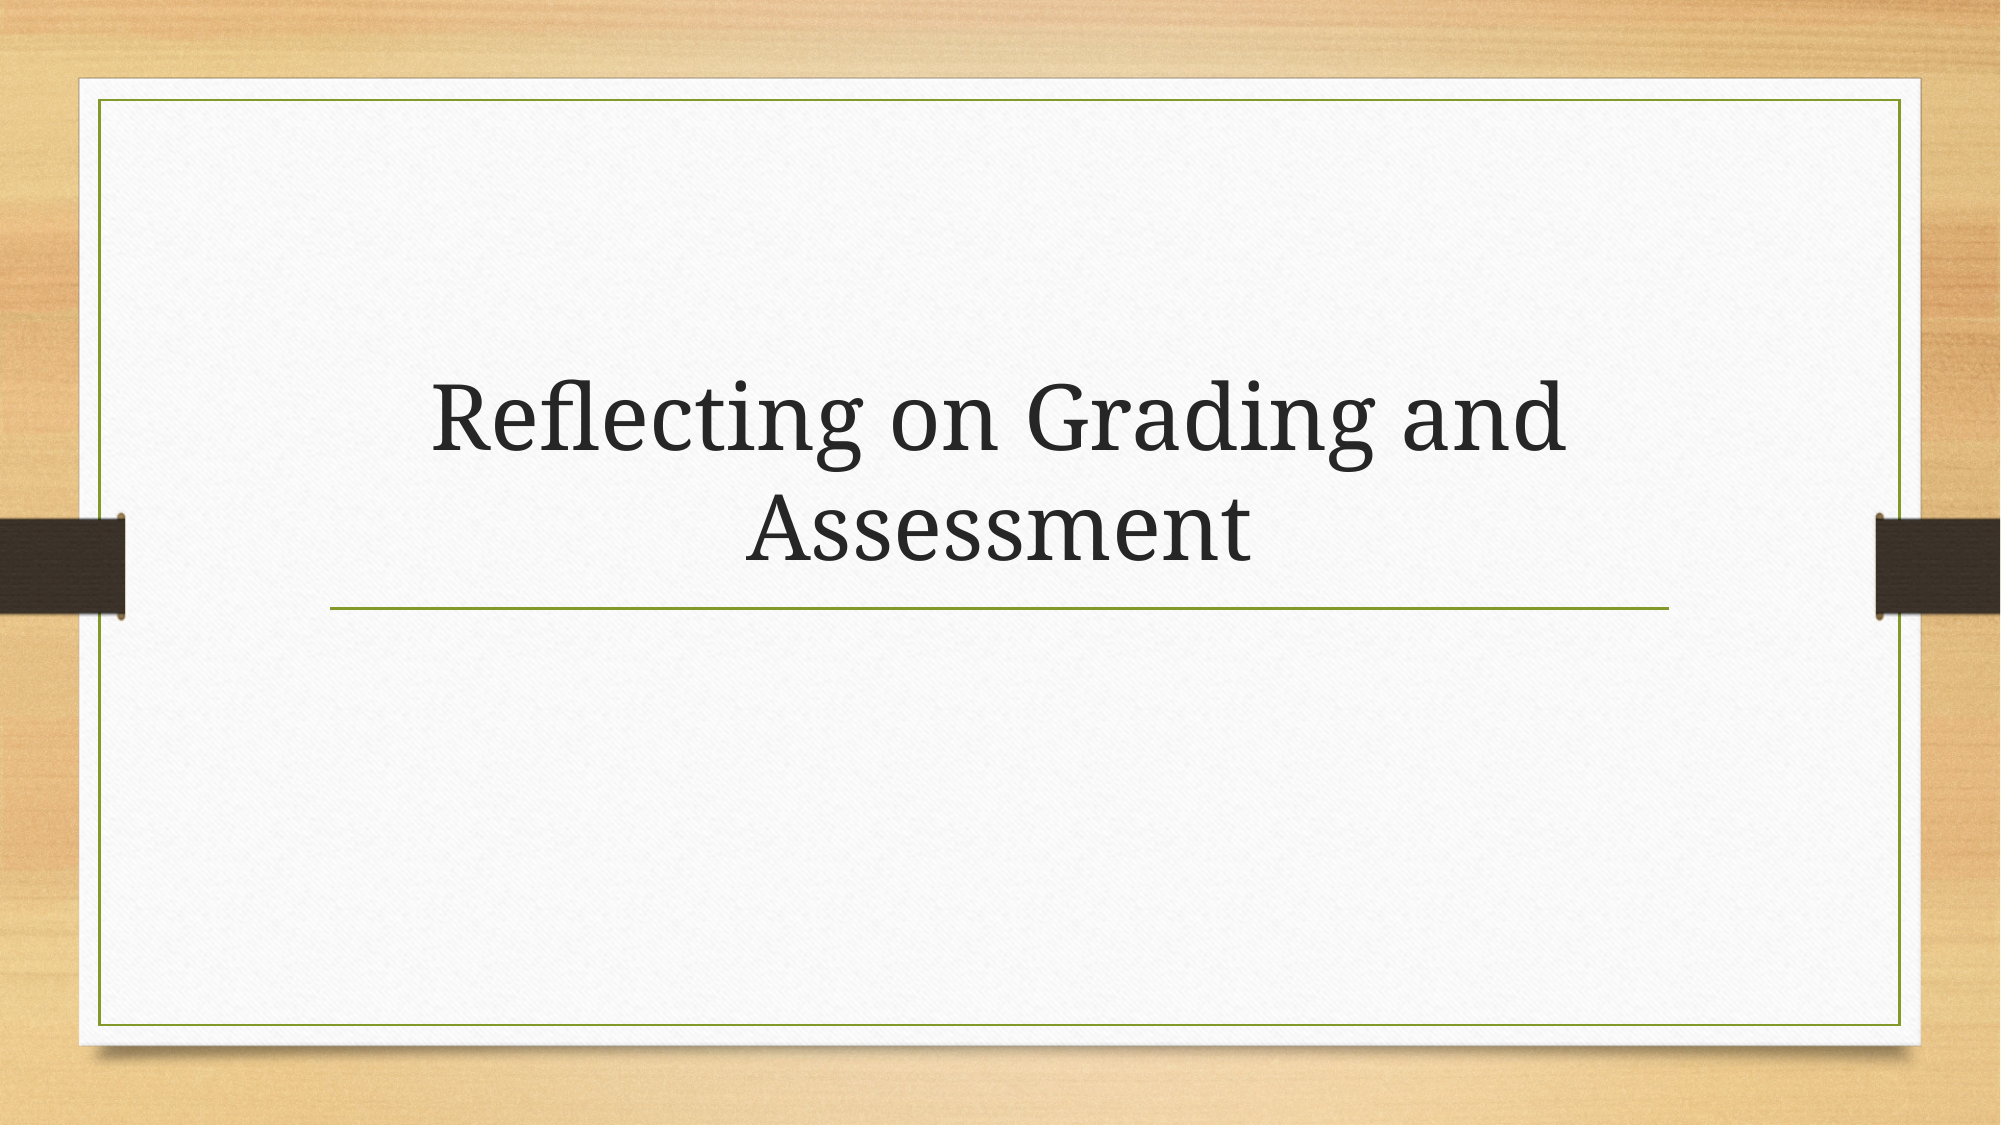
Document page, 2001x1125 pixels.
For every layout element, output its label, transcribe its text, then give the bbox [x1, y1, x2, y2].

picture [0, 0, 2001, 1125]
title Reflecting on Grading and Assessment [330, 287, 1669, 587]
